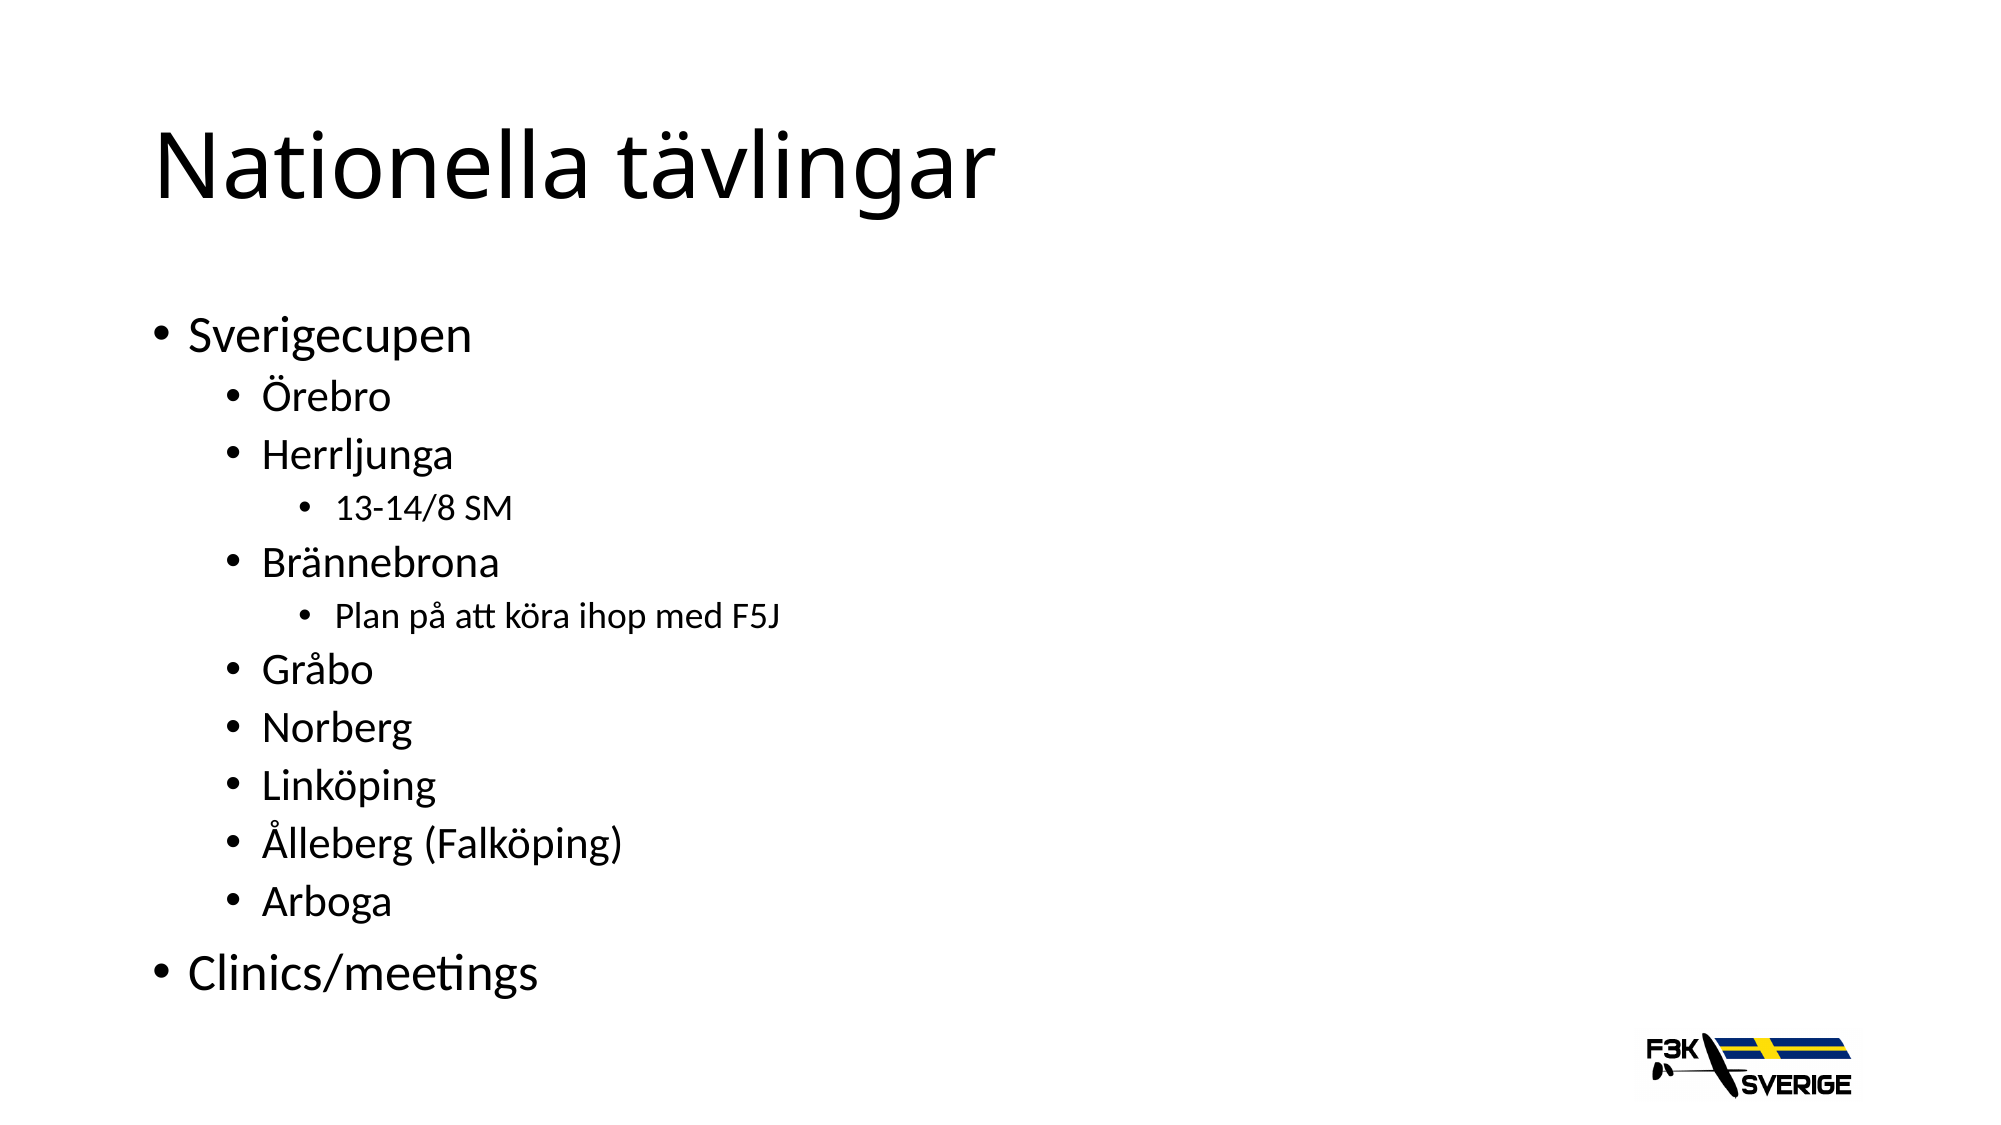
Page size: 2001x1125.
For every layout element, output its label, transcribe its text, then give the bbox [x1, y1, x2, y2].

title Nationella tävlingar [137, 59, 1863, 278]
list Sverigecupen Örebro Herrljunga 13-14/8 SM Brännebrona Plan på att köra ihop med F5J Gråbo Norberg Linköping Ålleberg (Falköping) Arboga Clinics/meetings [137, 299, 1863, 1014]
picture [1634, 1028, 1863, 1102]
